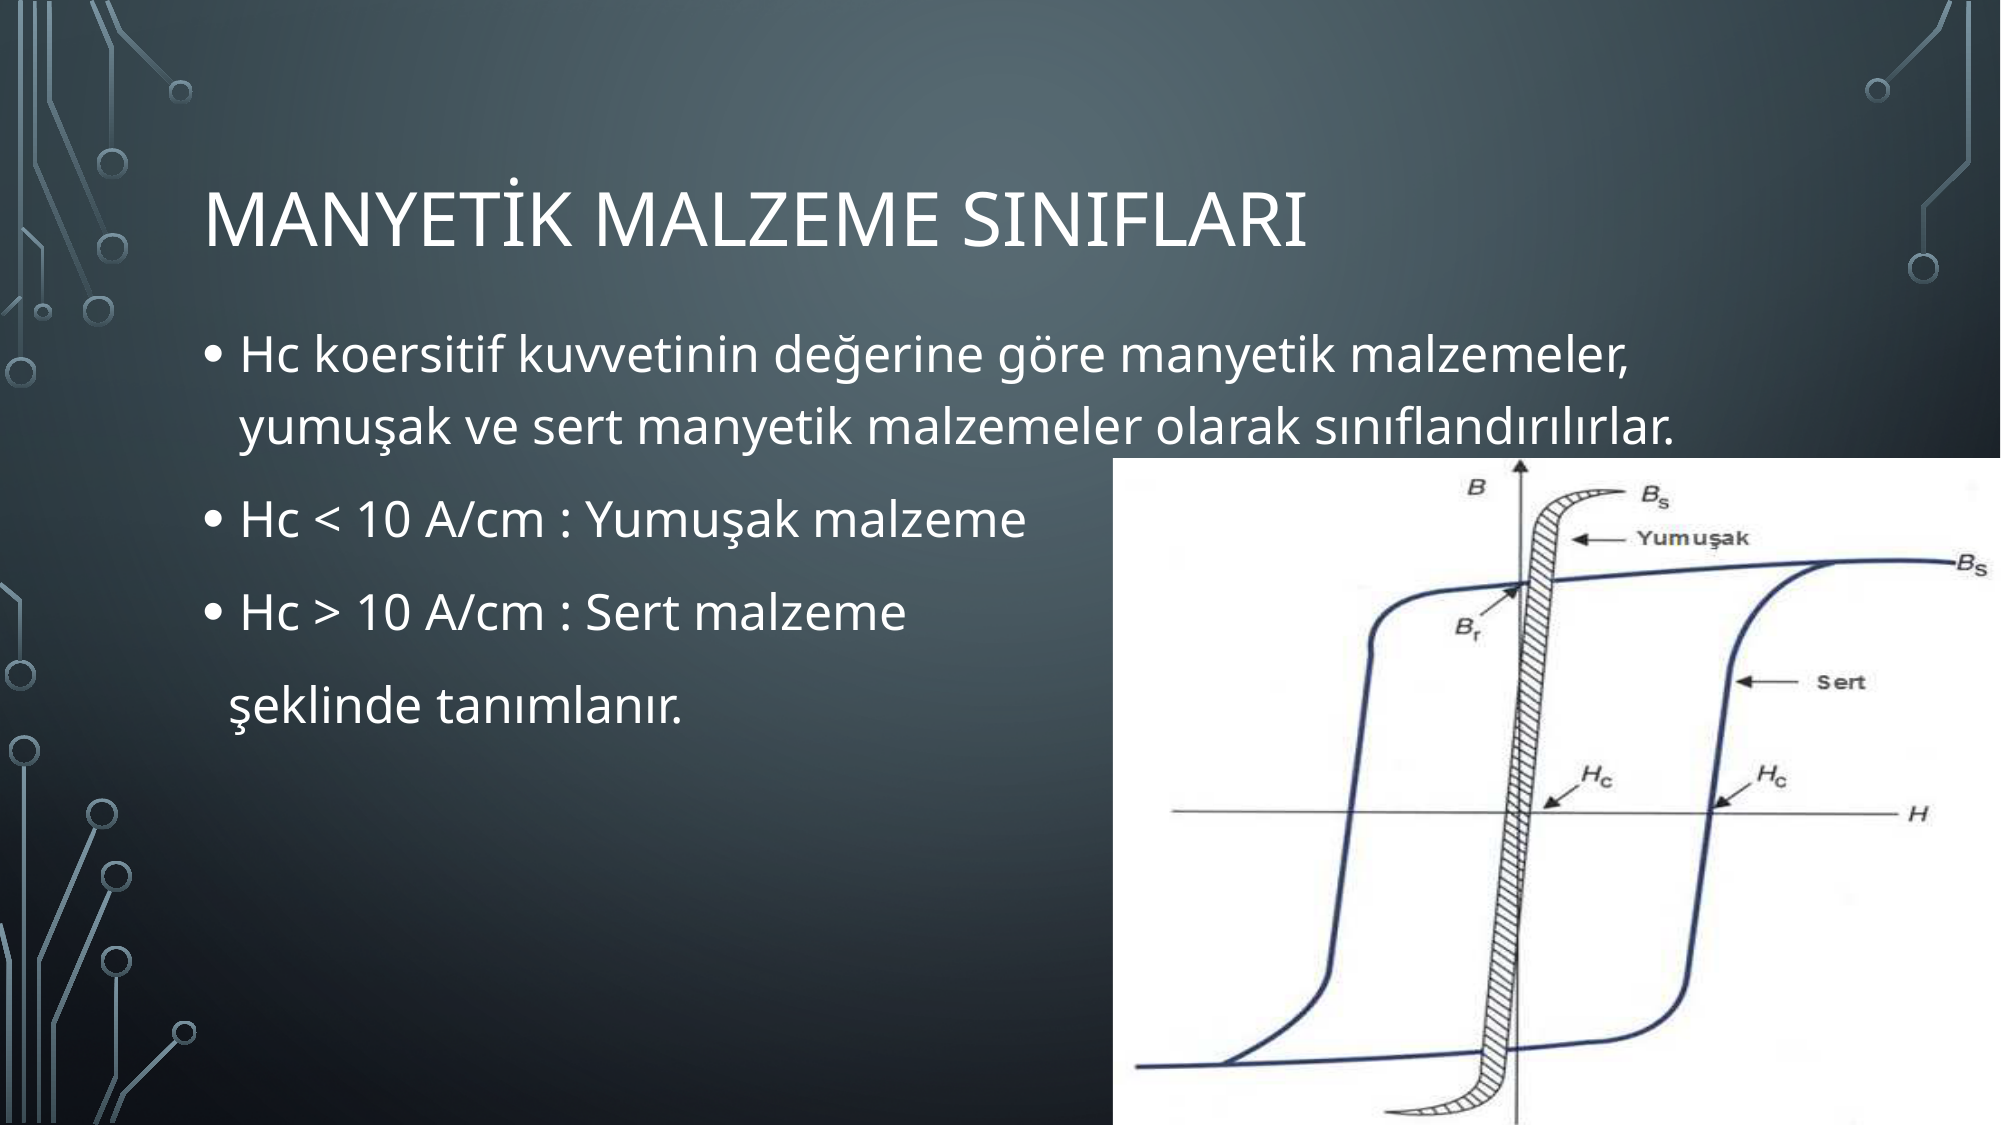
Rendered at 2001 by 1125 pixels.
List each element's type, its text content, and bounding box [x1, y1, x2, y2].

list Hc koersitif kuvvetinin değerine göre manyetik malzemeler, yumuşak ve sert manyetik malzemeler olarak sınıflandırılırlar. Hc < 10 A/cm : Yumuşak malzeme Hc > 10 A/cm : Sert malzeme şeklinde tanımlanır. [187, 303, 1798, 885]
picture [1112, 457, 2000, 1125]
title Manyetik Malzeme sınıfları [187, 101, 1813, 344]
